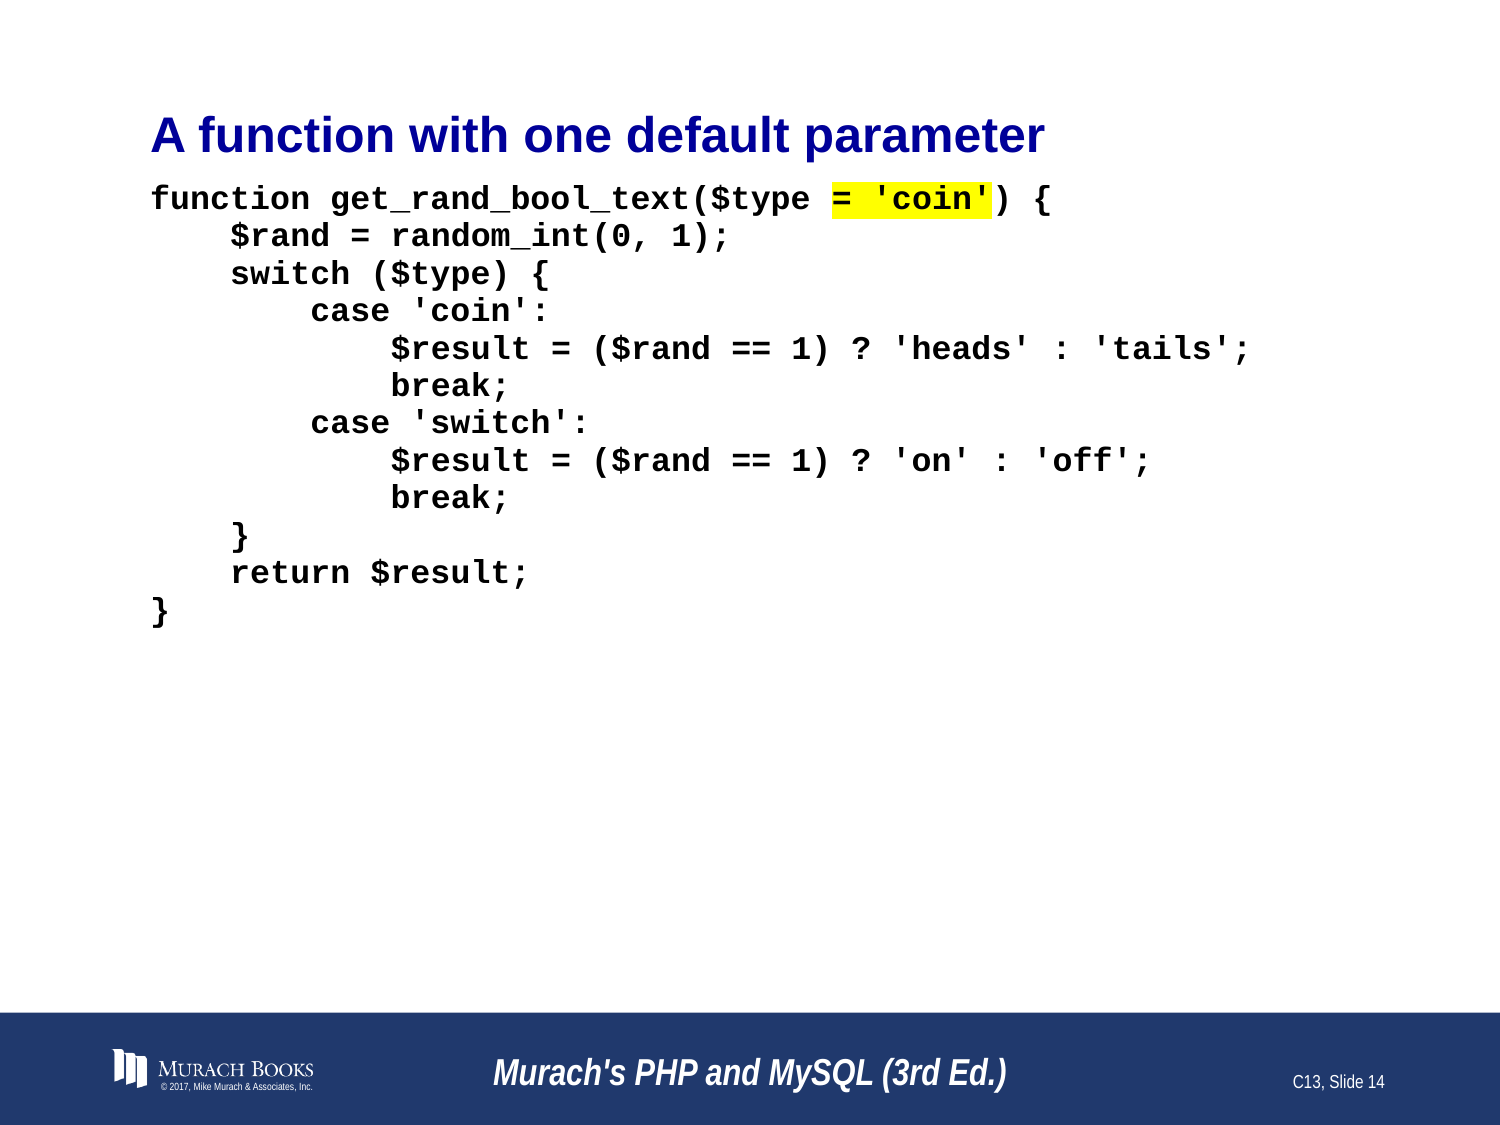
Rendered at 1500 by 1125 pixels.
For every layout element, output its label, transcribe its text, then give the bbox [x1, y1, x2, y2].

slide_number C13, Slide 14 [1087, 1025, 1400, 1100]
footer © 2017, Mike Murach & Associates, Inc. [12, 1025, 463, 1100]
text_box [149, 181, 1352, 726]
slide_number Murach's PHP and MySQL (3rd Ed.) [463, 1025, 1050, 1100]
title A function with one default parameter [150, 101, 1350, 163]
